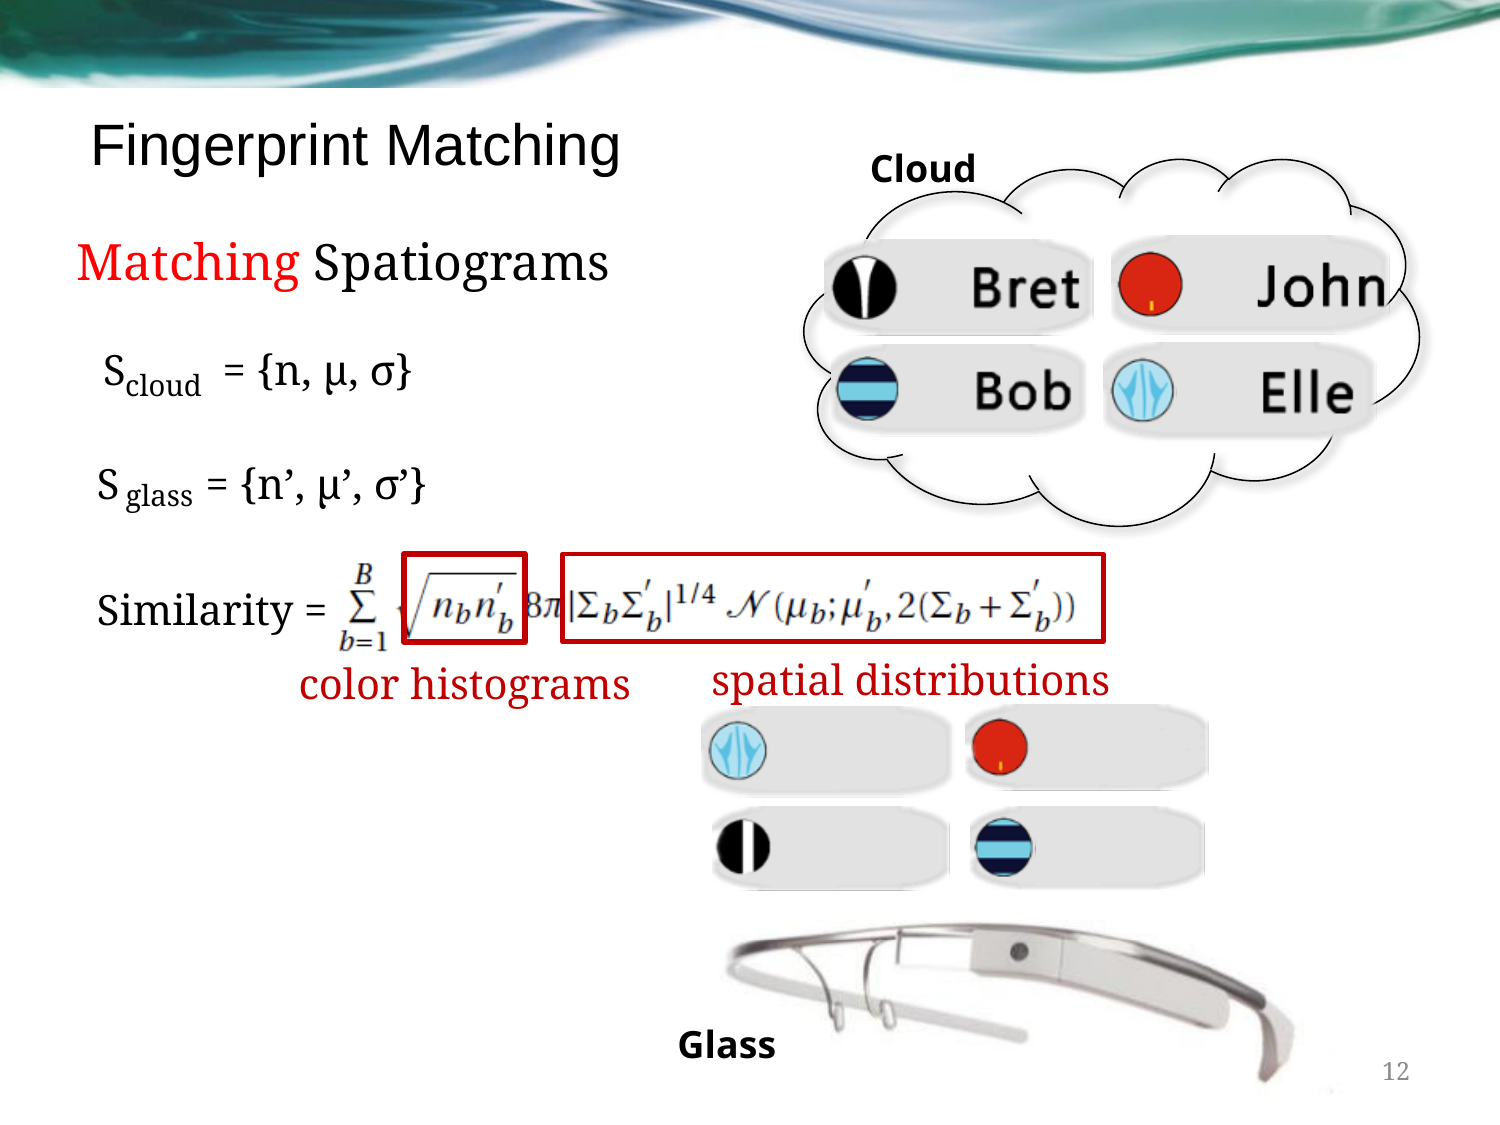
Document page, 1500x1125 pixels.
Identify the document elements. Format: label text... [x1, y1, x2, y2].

text_box Similarity = [82, 576, 330, 641]
picture [970, 805, 1216, 899]
slide_number 12 [1386, 1042, 1425, 1103]
text_box color histograms [283, 650, 646, 715]
text_box spatial distributions [696, 646, 1125, 708]
picture [0, 0, 1500, 88]
picture [704, 920, 1381, 1107]
text_box [1099, 553, 1105, 643]
picture [337, 553, 1098, 665]
text_box Glass [662, 1014, 698, 1074]
text_box glass [110, 469, 209, 520]
text_box Matching Spatiograms [61, 223, 396, 343]
text_box S = {n’, µ’, σ’} [82, 450, 396, 516]
picture [823, 239, 1101, 447]
picture [1103, 235, 1405, 452]
picture [701, 704, 1221, 894]
title Fingerprint Matching [75, 99, 1425, 223]
text_box cloud [110, 360, 217, 411]
text_box S = {n, µ, σ} [88, 336, 396, 402]
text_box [403, 137, 1420, 526]
